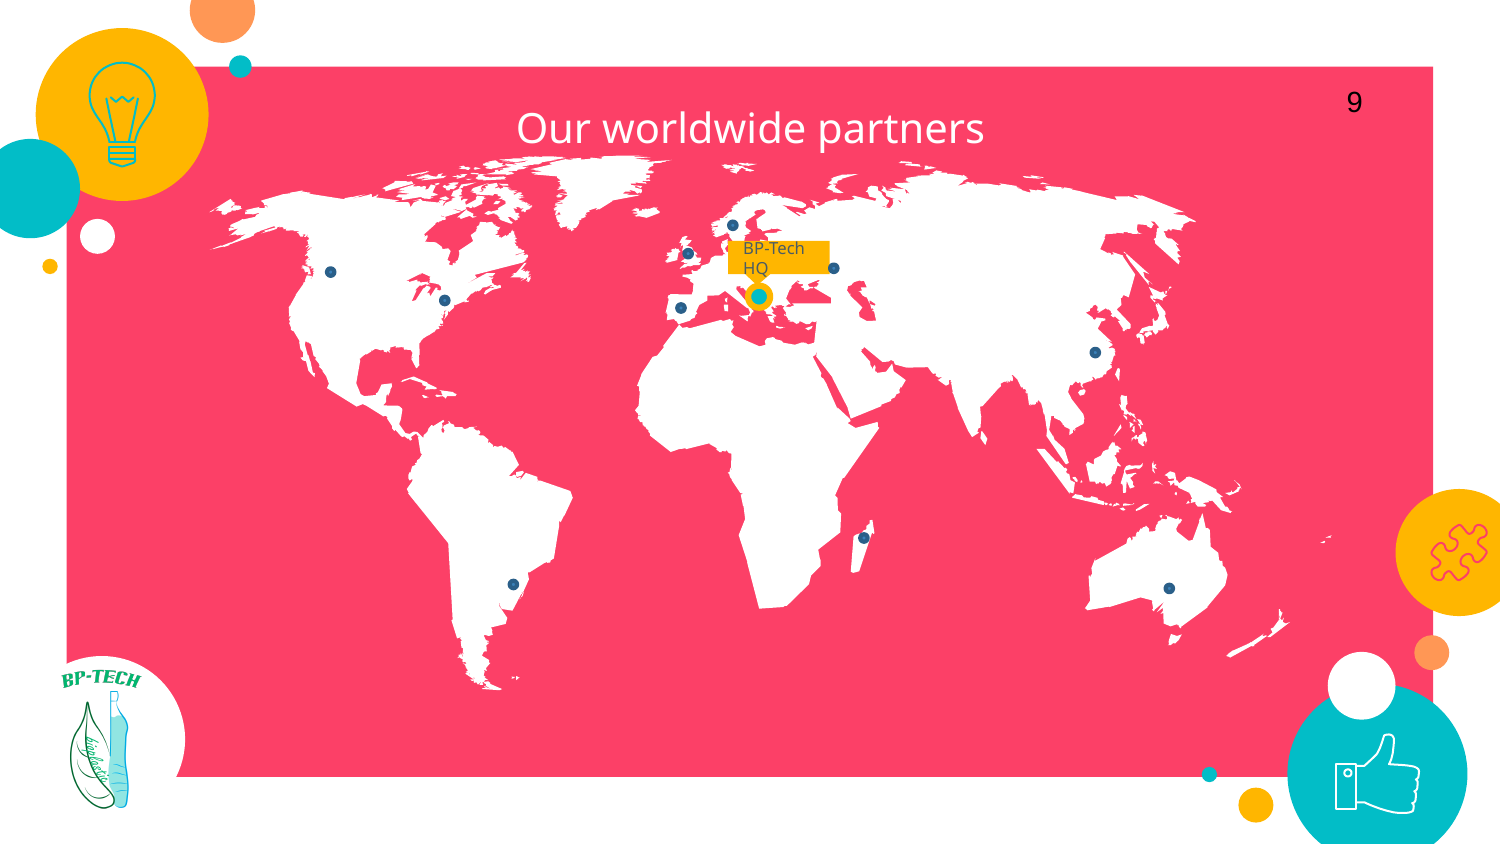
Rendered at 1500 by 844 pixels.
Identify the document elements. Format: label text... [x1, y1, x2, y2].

text_box [682, 247, 694, 260]
text_box [1089, 346, 1102, 359]
text_box [748, 285, 771, 308]
slide_number 9 [1331, 68, 1422, 134]
text_box [721, 162, 758, 174]
text_box [727, 219, 739, 232]
text_box [439, 294, 451, 307]
text_box [452, 173, 473, 181]
text_box [324, 266, 337, 278]
text_box [828, 262, 840, 275]
text_box [1164, 471, 1233, 514]
text_box [1226, 609, 1291, 658]
title Our worldwide partners [67, 104, 1434, 149]
text_box [858, 532, 870, 544]
text_box [458, 165, 471, 170]
text_box [1084, 513, 1228, 629]
text_box [1225, 480, 1242, 496]
text_box [898, 161, 923, 167]
text_box [209, 180, 573, 691]
text_box [1163, 582, 1176, 595]
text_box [17, 657, 184, 821]
text_box [635, 170, 1196, 609]
text_box [1167, 633, 1182, 646]
text_box [675, 302, 687, 314]
text_box [924, 165, 937, 170]
text_box [470, 155, 672, 232]
text_box BP-Tech HQ [728, 240, 830, 285]
text_box [406, 171, 447, 181]
text_box [507, 578, 520, 591]
